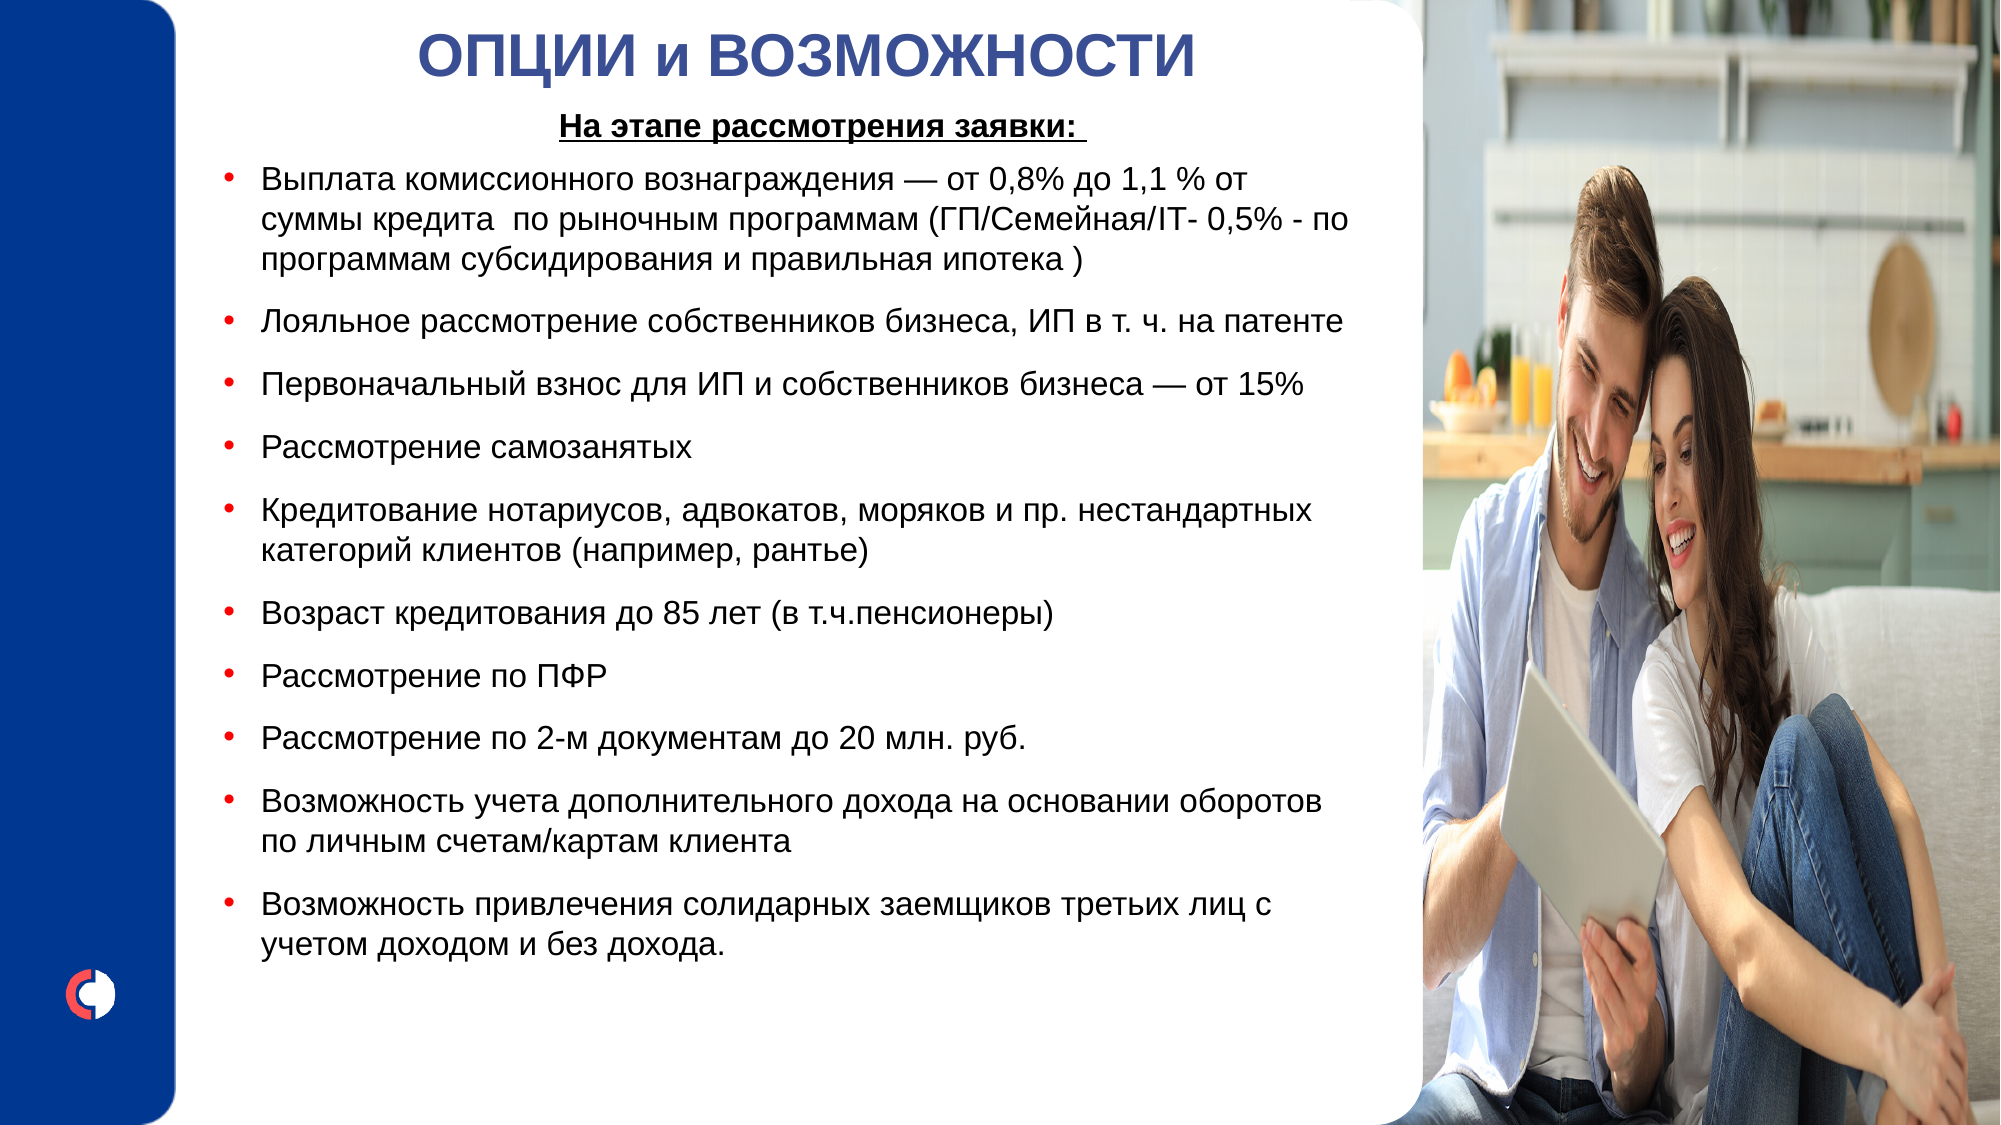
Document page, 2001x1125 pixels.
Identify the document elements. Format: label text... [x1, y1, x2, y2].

title ОПЦИИ и ВОЗМОЖНОСТИ [275, 16, 1339, 109]
picture [1349, 0, 2000, 1125]
list На этапе рассмотрения заявки: Выплата комиссионного вознаграждения — от 0,8% до 1,1 % от суммы кредита по рыночным программам (ГП/Семейная/IT- 0,5% - по программам субсидирования и правильная ипотека ) Лояльное рассмотрение собственников бизнеса, ИП в т. ч. на патенте Первоначальный взнос для ИП и собственников бизнеса — от 15% Рассмотрение самозанятых Кредитование нотариусов, адвокатов, моряков и пр. нестандартных категорий клиентов (например, рантье) Возраст кредитования до 85 лет (в т.ч.пенсионеры) Рассмотрение по ПФР Рассмотрение по 2-м документам до 20 млн. руб. Возможность учета дополнительного дохода на основании оборотов по личным счетам/картам клиента Возможность привлечения солидарных заемщиков третьих лиц с учетом доходом и без дохода. [208, 97, 1349, 1121]
picture [0, 0, 176, 1125]
